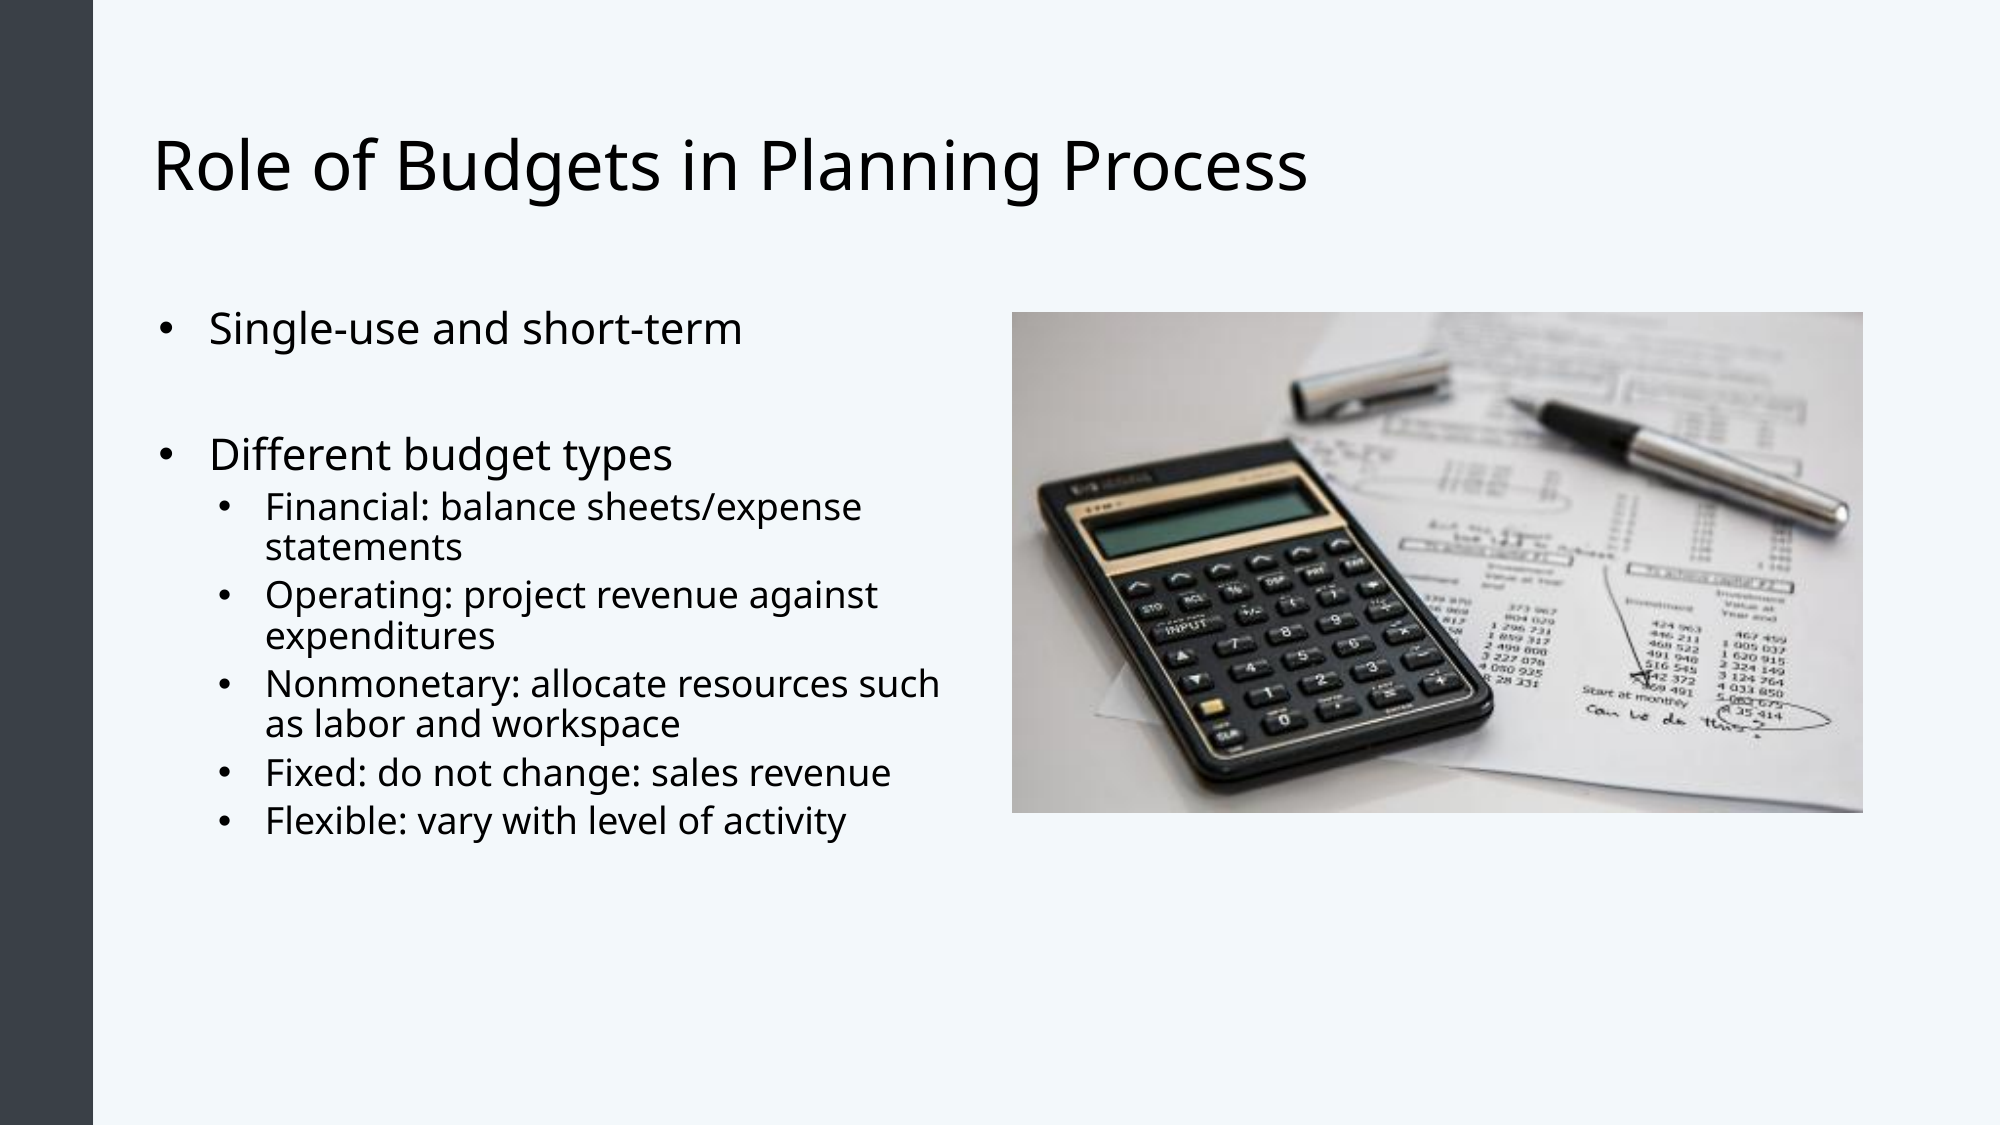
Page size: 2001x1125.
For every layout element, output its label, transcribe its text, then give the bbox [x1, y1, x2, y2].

picture [1011, 311, 1863, 813]
list Single-use and short-term Different budget types Financial: balance sheets/expense statements Operating: project revenue against expenditures Nonmonetary: allocate resources such as labor and workspace Fixed: do not change: sales revenue Flexible: vary with level of activity [137, 299, 988, 1014]
title Role of Budgets in Planning Process [137, 59, 1863, 278]
